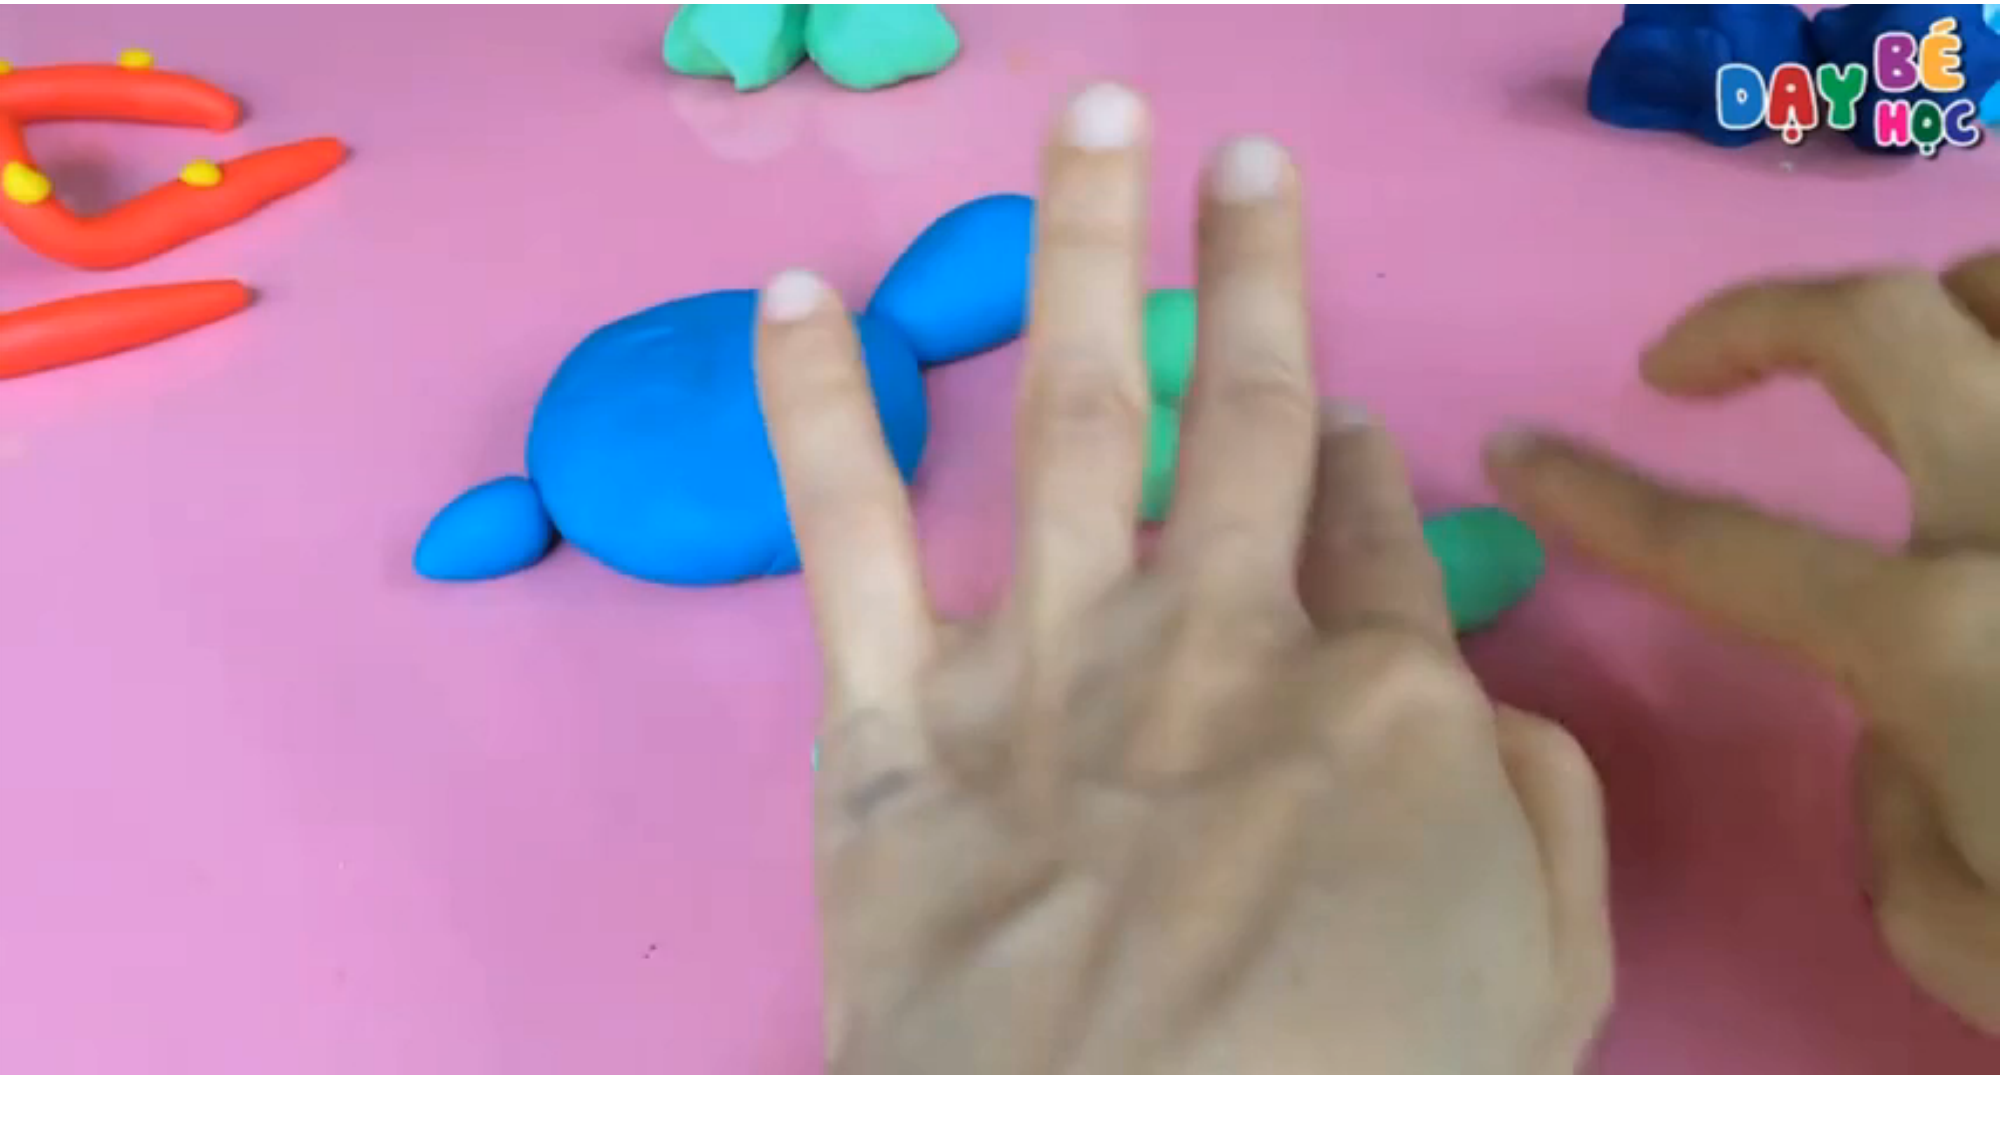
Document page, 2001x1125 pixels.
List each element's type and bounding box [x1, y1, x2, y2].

list [0, 3, 2000, 1076]
